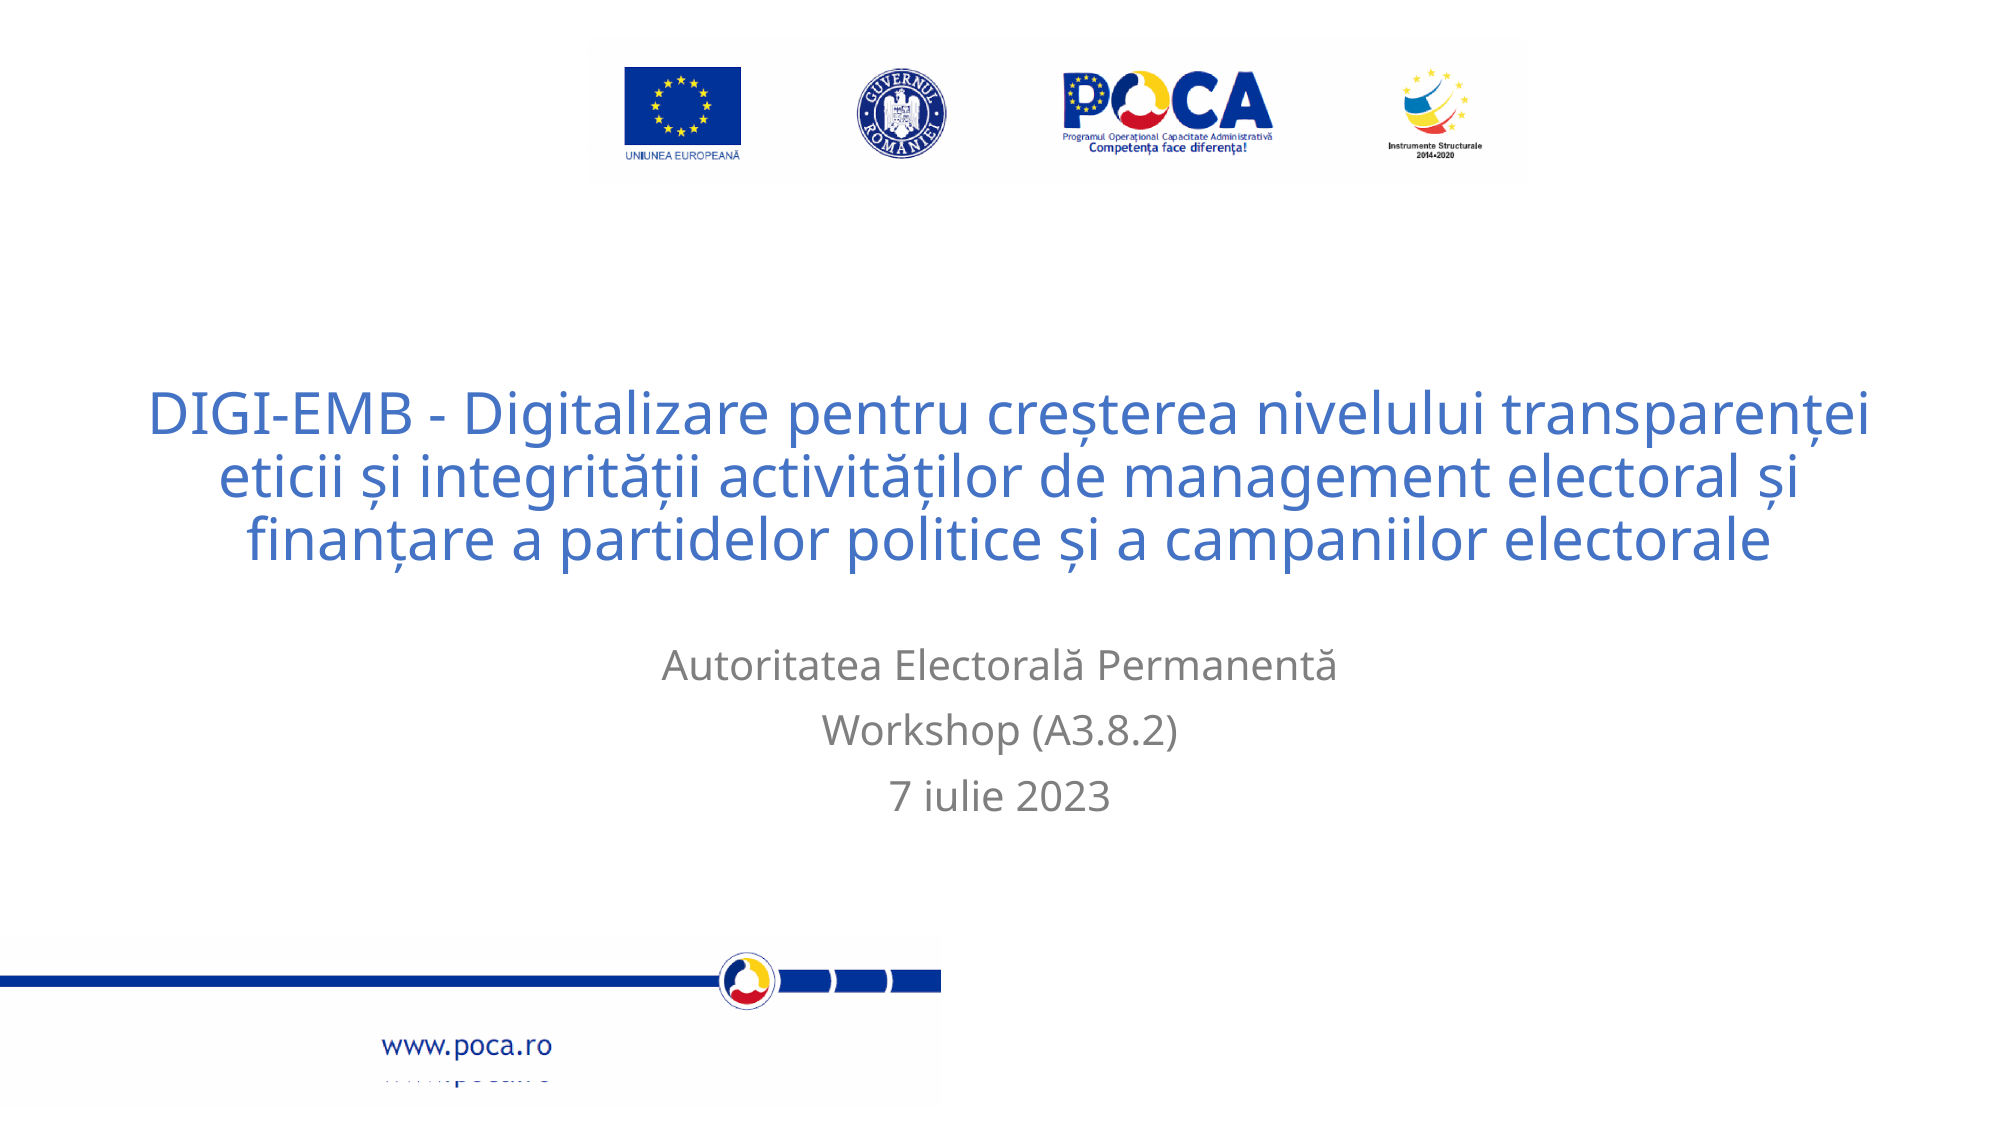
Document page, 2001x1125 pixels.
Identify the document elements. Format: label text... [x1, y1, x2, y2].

picture [587, 37, 1527, 185]
subtitle Autoritatea Electorală Permanentă Workshop (A3.8.2) 7 iulie 2023 [249, 636, 1750, 863]
title DIGI-EMB - Digitalizare pentru creșterea nivelului transparenței eticii și integrității activităților de management electoral și finanțare a partidelor politice și a campaniilor electorale [90, 186, 1929, 581]
picture [0, 934, 941, 1108]
